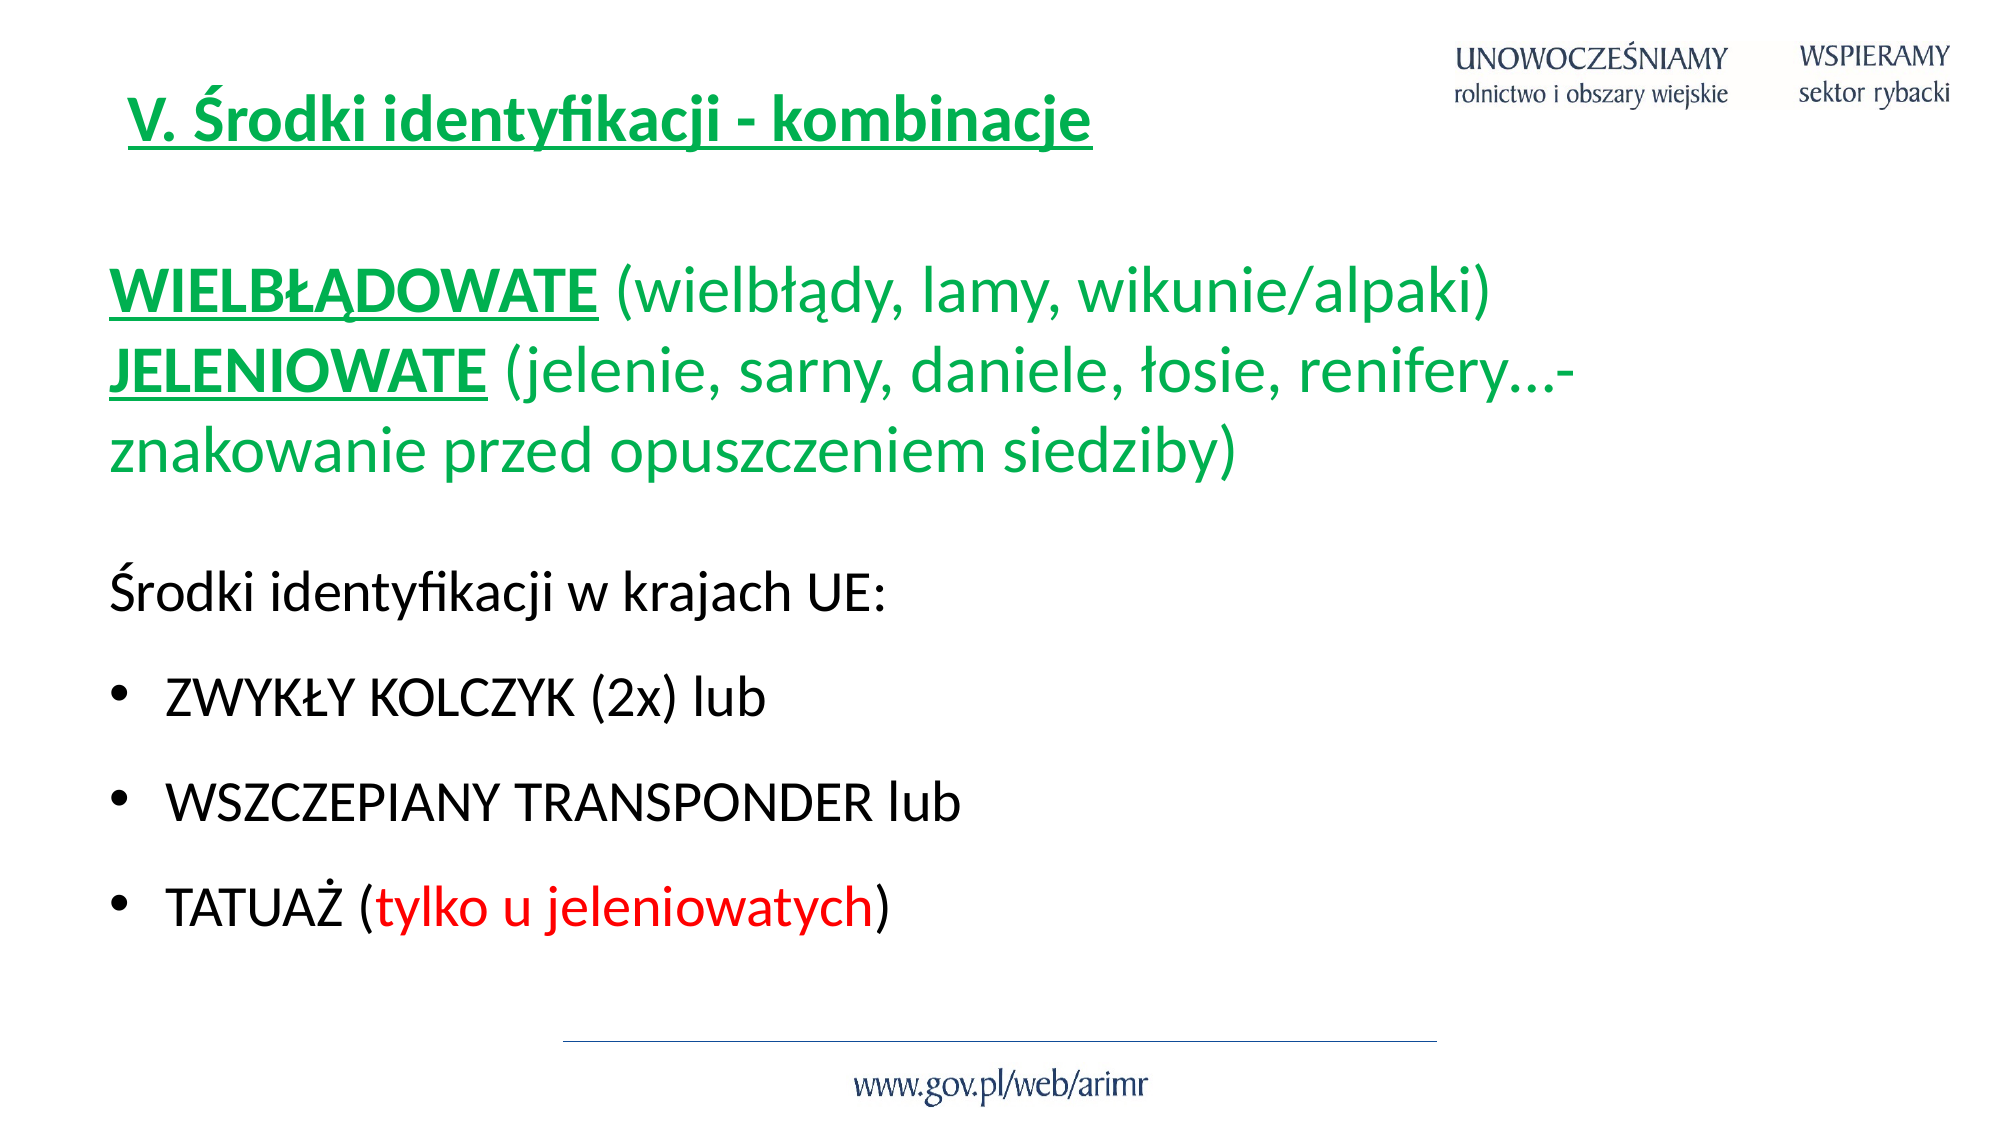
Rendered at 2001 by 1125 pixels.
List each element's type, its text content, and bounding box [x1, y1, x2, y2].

text_box WIELBŁĄDOWATE (wielbłądy, lamy, wikunie/alpaki) JELENIOWATE (jelenie, sarny, daniele, łosie, renifery…- znakowanie przed opuszczeniem siedziby) [94, 238, 1613, 493]
picture [846, 1062, 1154, 1108]
text_box V. Środki identyfikacji - kombinacje [66, 67, 1154, 162]
text_box Środki identyfikacji w krajach UE: ZWYKŁY KOLCZYK (2x) lub WSZCZEPIANY TRANSPONDER lub TATUAŻ (tylko u jeleniowatych) [94, 510, 1072, 946]
text_box [316, 411, 1868, 536]
picture [1455, 41, 1950, 110]
